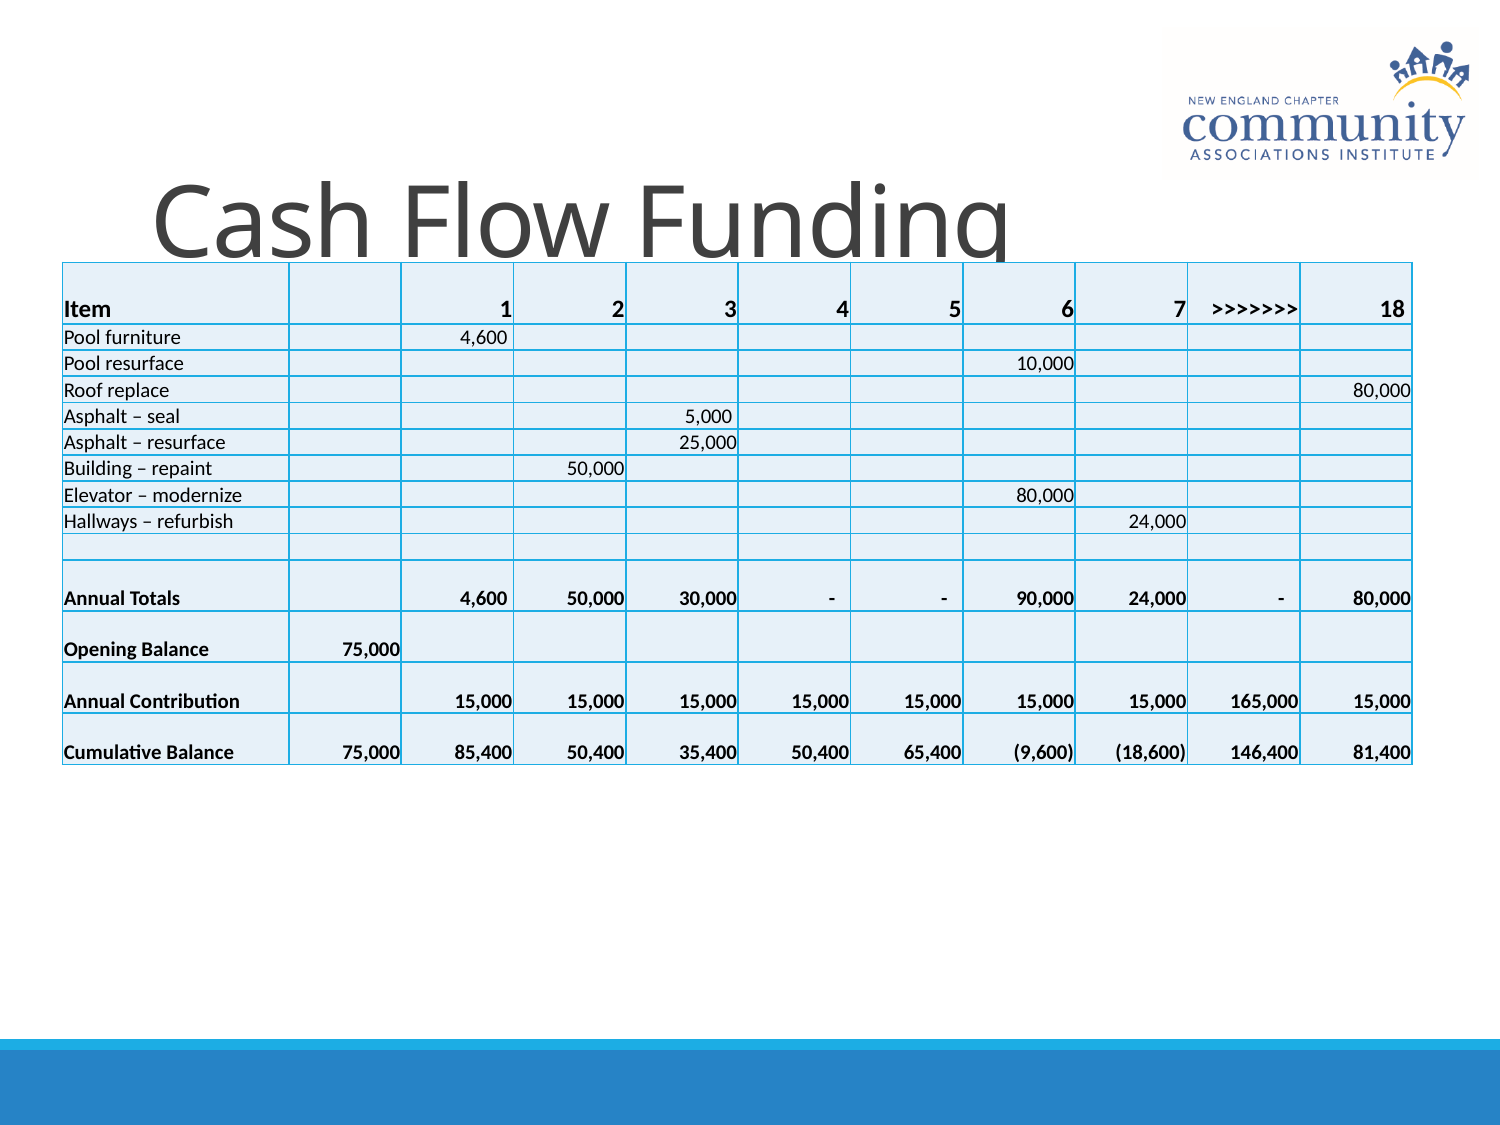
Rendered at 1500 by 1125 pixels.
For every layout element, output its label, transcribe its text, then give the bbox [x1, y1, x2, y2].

table_cell 24,000 [1076, 561, 1187, 610]
table_cell [290, 351, 400, 375]
table_cell [290, 508, 400, 533]
table_cell 80,000 [964, 482, 1074, 506]
table_cell Cumulative Balance [63, 714, 288, 764]
table_cell 85,400 [402, 714, 513, 764]
table_cell [63, 534, 288, 559]
table_cell [739, 430, 850, 454]
table_cell [514, 612, 625, 661]
table_cell (9,600) [964, 714, 1074, 764]
table_cell - [1188, 561, 1299, 610]
table_cell 25,000 [627, 430, 737, 454]
table_cell [290, 561, 400, 610]
table_cell 5,000 [627, 403, 737, 428]
table_cell 90,000 [964, 561, 1074, 610]
table_cell [1301, 612, 1411, 661]
table_cell [290, 482, 400, 506]
table_cell [964, 430, 1074, 454]
picture [1161, 26, 1479, 181]
table_cell [290, 534, 400, 559]
table_cell [739, 456, 850, 480]
table_cell 4,600 [402, 561, 513, 610]
table_cell [514, 377, 625, 402]
table_cell [627, 534, 737, 559]
table_cell [514, 482, 625, 506]
table_cell 15,000 [1076, 663, 1187, 712]
table_cell [739, 612, 850, 661]
table_cell [1076, 403, 1187, 428]
table_cell 50,400 [739, 714, 850, 764]
table_header 1 [402, 263, 513, 323]
table_cell [627, 325, 737, 349]
table_cell [1076, 456, 1187, 480]
table_cell [1076, 325, 1187, 349]
table_cell [739, 534, 850, 559]
table_header >>>>>>> [1188, 263, 1299, 323]
table_cell [964, 403, 1074, 428]
table_cell [402, 482, 513, 506]
table_cell [290, 325, 400, 349]
table_cell [1188, 482, 1299, 506]
table_cell 50,400 [514, 714, 625, 764]
table_cell [514, 351, 625, 375]
table_cell [739, 377, 850, 402]
table_cell Opening Balance [63, 612, 288, 661]
table_cell 15,000 [851, 663, 962, 712]
table_cell [627, 612, 737, 661]
table_cell 50,000 [514, 561, 625, 610]
table_cell [964, 534, 1074, 559]
table_cell [627, 377, 737, 402]
table_cell 146,400 [1188, 714, 1299, 764]
table_cell [1301, 534, 1411, 559]
table_cell 15,000 [402, 663, 513, 712]
table_cell [627, 351, 737, 375]
table_cell [514, 534, 625, 559]
table_cell [1188, 534, 1299, 559]
table_cell 50,000 [514, 456, 625, 480]
table_header [290, 263, 400, 323]
table_cell [1076, 534, 1187, 559]
table_cell 24,000 [1076, 508, 1187, 533]
table_cell [290, 377, 400, 402]
table_header 6 [964, 263, 1074, 323]
table_cell Asphalt – seal [63, 403, 288, 428]
table_cell [1076, 351, 1187, 375]
table_cell Asphalt – resurface [63, 430, 288, 454]
table_cell [1076, 612, 1187, 661]
table_cell [851, 508, 962, 533]
table_cell 15,000 [739, 663, 850, 712]
table_cell 35,400 [627, 714, 737, 764]
table_cell 15,000 [514, 663, 625, 712]
table_cell [290, 456, 400, 480]
table_cell [1301, 508, 1411, 533]
table_cell [851, 403, 962, 428]
table_cell [290, 430, 400, 454]
table_cell [402, 377, 513, 402]
table_cell [964, 325, 1074, 349]
table_cell [739, 351, 850, 375]
table_cell - [739, 561, 850, 610]
table_cell [1301, 456, 1411, 480]
table_cell 10,000 [964, 351, 1074, 375]
table_cell 30,000 [627, 561, 737, 610]
table_cell [964, 456, 1074, 480]
table_cell [851, 377, 962, 402]
table_cell 4,600 [402, 325, 513, 349]
table_header 2 [514, 263, 625, 323]
table_cell Elevator – modernize [63, 482, 288, 506]
table_cell [290, 663, 400, 712]
table_cell 81,400 [1301, 714, 1411, 764]
table_cell [964, 508, 1074, 533]
table_cell 75,000 [290, 714, 400, 764]
table_cell [627, 508, 737, 533]
table_cell [1076, 482, 1187, 506]
table_cell Annual Contribution [63, 663, 288, 712]
table_cell Pool resurface [63, 351, 288, 375]
table_cell [514, 403, 625, 428]
table_cell [402, 403, 513, 428]
table_cell 165,000 [1188, 663, 1299, 712]
table_cell [1076, 377, 1187, 402]
table_cell [1188, 325, 1299, 349]
table_header Item [63, 263, 288, 323]
table_cell [964, 612, 1074, 661]
table_cell [1188, 508, 1299, 533]
table_cell [1188, 403, 1299, 428]
table_cell [627, 482, 737, 506]
table_cell [964, 377, 1074, 402]
table_cell [1301, 403, 1411, 428]
table_cell [739, 325, 850, 349]
table_cell [739, 403, 850, 428]
table_cell [290, 403, 400, 428]
table_cell [514, 430, 625, 454]
table_cell [851, 612, 962, 661]
table_cell 65,400 [851, 714, 962, 764]
table_cell [1301, 430, 1411, 454]
table_cell Roof replace [63, 377, 288, 402]
table_header 18 [1301, 263, 1411, 323]
table_cell [851, 351, 962, 375]
table_cell [1301, 351, 1411, 375]
table_cell [514, 325, 625, 349]
table_cell [1301, 325, 1411, 349]
table_cell [402, 612, 513, 661]
table_cell Building – repaint [63, 456, 288, 480]
table_cell [851, 430, 962, 454]
table_cell [402, 456, 513, 480]
table_cell [851, 534, 962, 559]
table_header 3 [627, 263, 737, 323]
table_cell [1188, 377, 1299, 402]
table_cell [402, 508, 513, 533]
table_cell (18,600) [1076, 714, 1187, 764]
table_header 5 [851, 263, 962, 323]
title Cash Flow Funding [135, 47, 1373, 262]
table_cell [402, 351, 513, 375]
table_cell [1076, 430, 1187, 454]
table_cell [627, 456, 737, 480]
table_cell [402, 430, 513, 454]
table_header 4 [739, 263, 850, 323]
table_cell 80,000 [1301, 561, 1411, 610]
table_cell [1188, 456, 1299, 480]
table_cell [739, 508, 850, 533]
table_cell 15,000 [964, 663, 1074, 712]
table_cell [851, 456, 962, 480]
table_cell 80,000 [1301, 377, 1411, 402]
table_cell [851, 482, 962, 506]
table_cell 15,000 [627, 663, 737, 712]
table_cell [402, 534, 513, 559]
table_cell [1188, 612, 1299, 661]
table_cell [851, 325, 962, 349]
table_cell [514, 508, 625, 533]
table_cell - [851, 561, 962, 610]
table_cell 75,000 [290, 612, 400, 661]
table_cell [1188, 351, 1299, 375]
table_cell Hallways – refurbish [63, 508, 288, 533]
table_cell Annual Totals [63, 561, 288, 610]
table_cell [1188, 430, 1299, 454]
table_cell [739, 482, 850, 506]
table_header 7 [1076, 263, 1187, 323]
table_cell 15,000 [1301, 663, 1411, 712]
table_cell Pool furniture [63, 325, 288, 349]
table_cell [1301, 482, 1411, 506]
